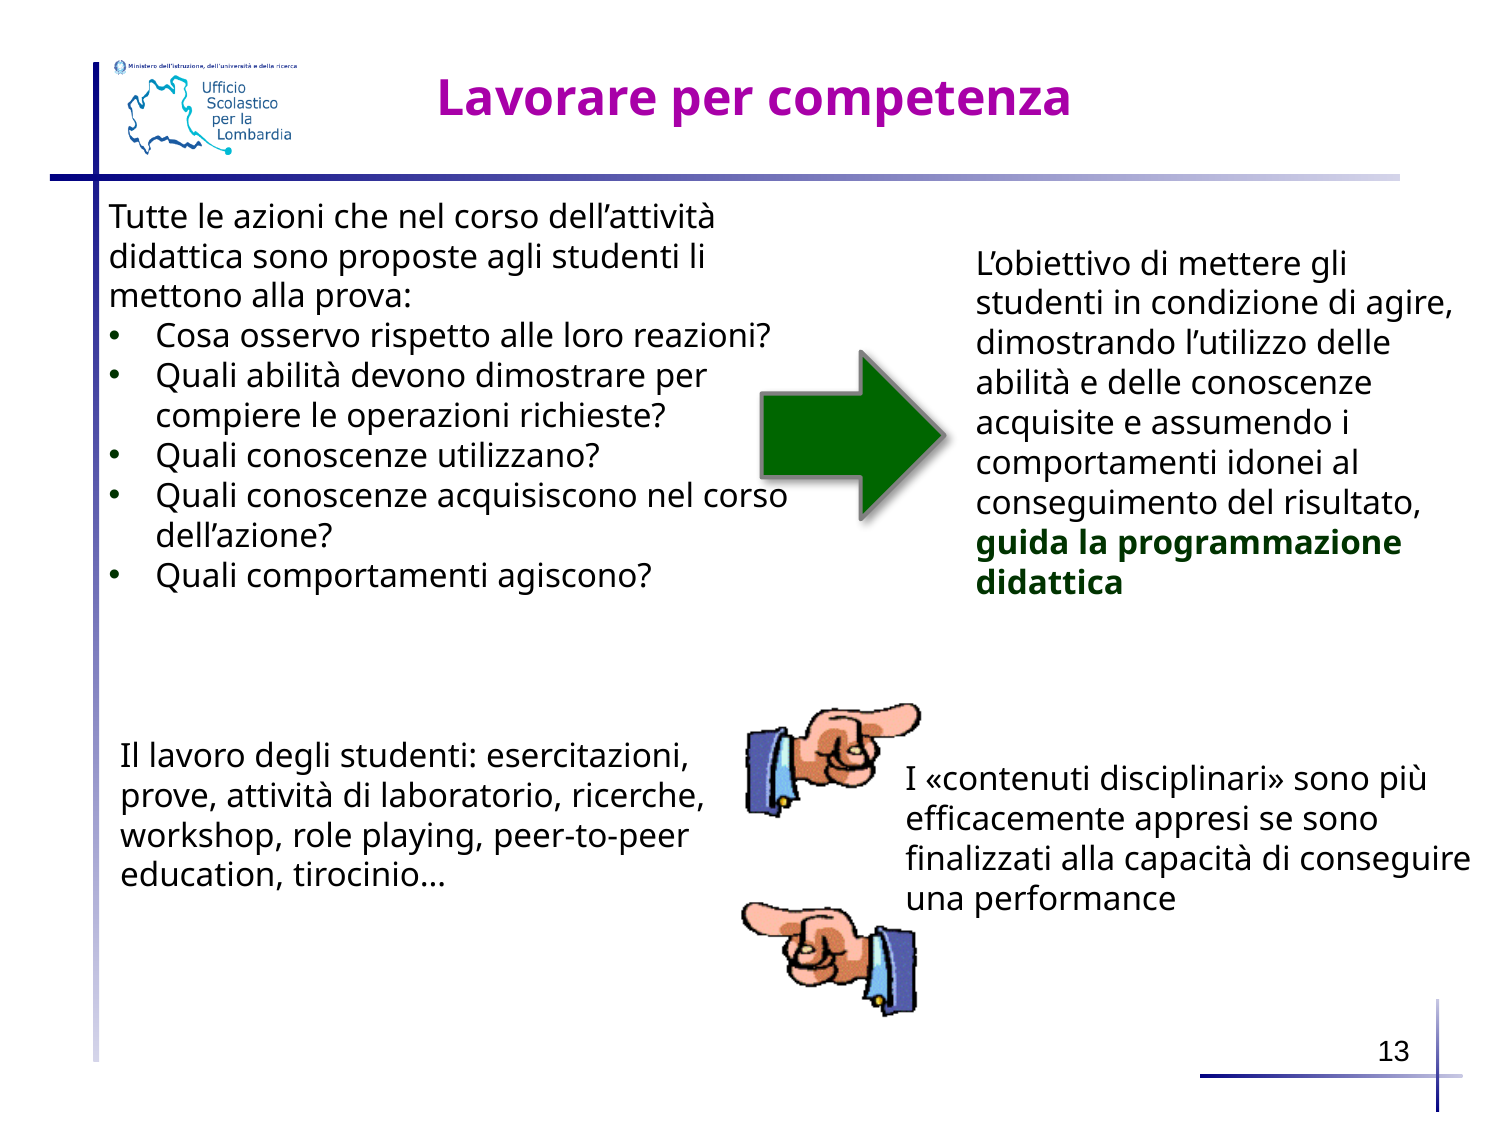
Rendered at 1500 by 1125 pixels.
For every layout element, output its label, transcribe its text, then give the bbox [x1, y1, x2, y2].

picture [737, 691, 937, 826]
text_box [759, 349, 947, 522]
text_box Il lavoro degli studenti: esercitazioni, prove, attività di laboratorio, ricerche, workshop, role playing, peer-to-peer education, tirocinio… [105, 726, 750, 901]
text_box I «contenuti disciplinari» sono più efficacemente appresi se sono finalizzati alla capacità di conseguire una performance [890, 749, 1500, 925]
slide_number 13 [1074, 1024, 1426, 1103]
text_box Lavorare per competenza [421, 58, 1435, 134]
picture [726, 890, 926, 1026]
picture [112, 60, 302, 155]
text_box L’obiettivo di mettere gli studenti in condizione di agire, dimostrando l’utilizzo delle abilità e delle conoscenze acquisite e assumendo i comportamenti idonei al conseguimento del risultato, guida la programmazione didattica [960, 234, 1500, 609]
text_box Tutte le azioni che nel corso dell’attività didattica sono proposte agli studenti li mettono alla prova: Cosa osservo rispetto alle loro reazioni? Quali abilità devono dimostrare per compiere le operazioni richieste? Quali conoscenze utilizzano? Quali conoscenze acquisiscono nel corso dell’azione? Quali comportamenti agiscono? [93, 187, 844, 602]
